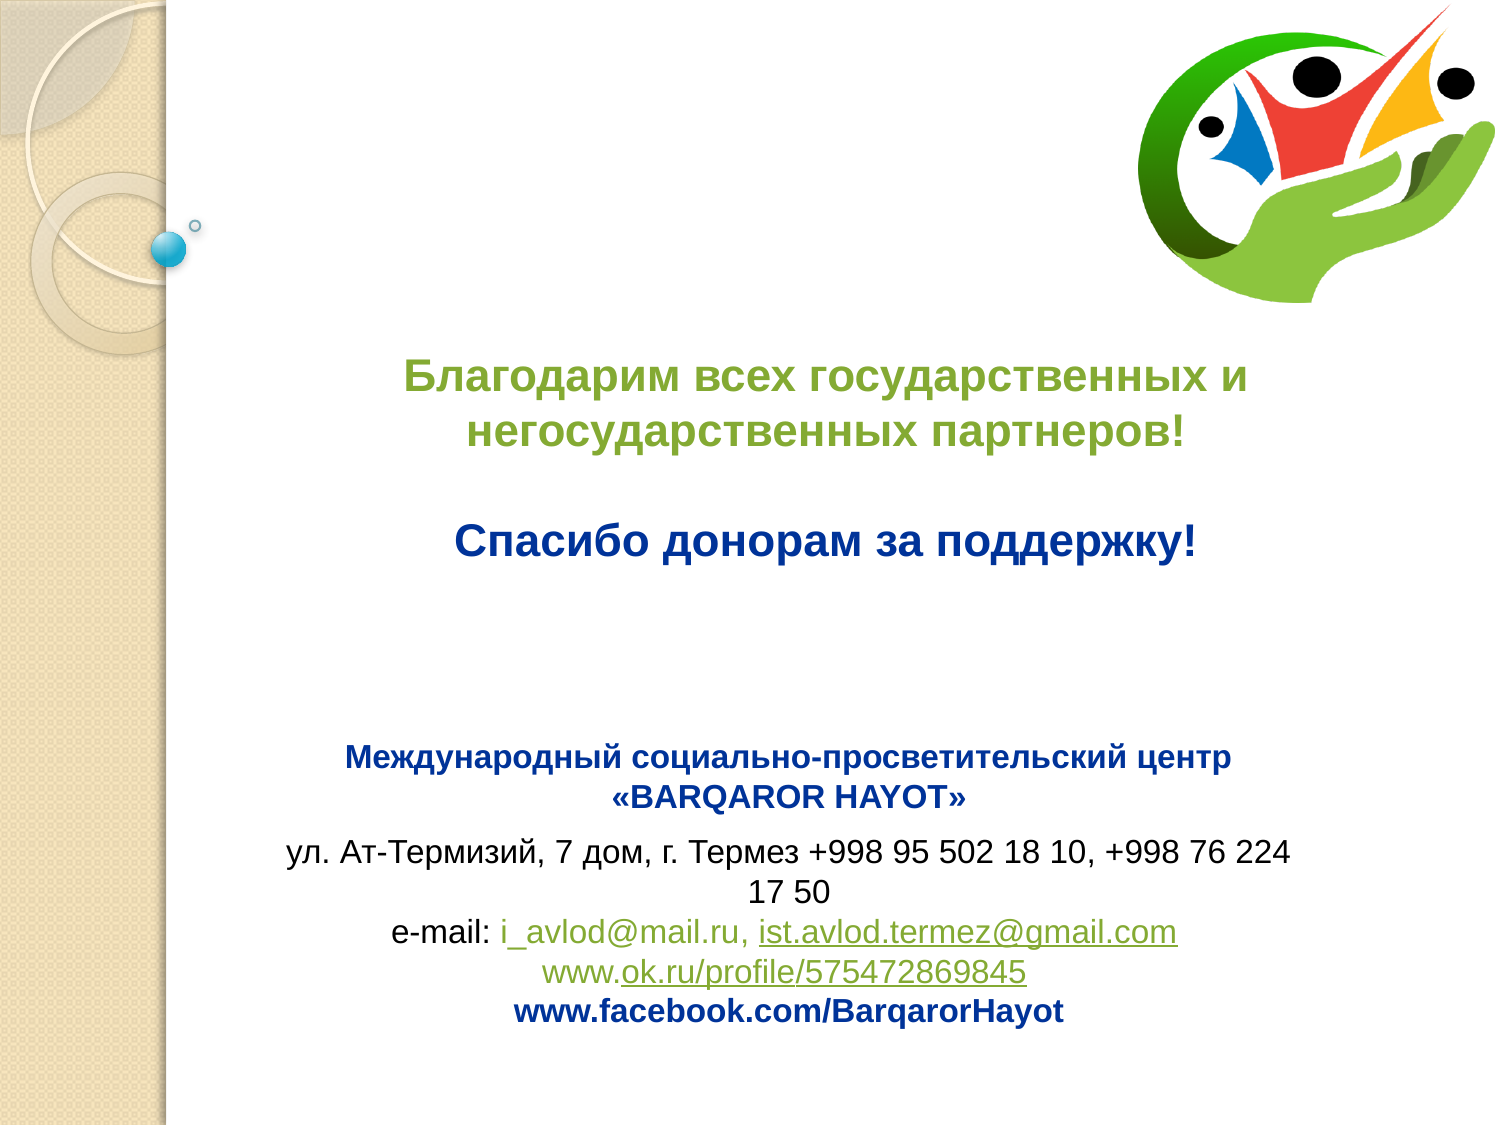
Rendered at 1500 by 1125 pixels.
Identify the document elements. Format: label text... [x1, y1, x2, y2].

picture [1137, 2, 1495, 303]
text_box Международный социально-просветительский центр «BARQAROR HAYOT» ул. Ат-Термизий, 7 дом, г. Термез +998 95 502 18 10, +998 76 224 17 50 e-mail: i_avlod@mail.ru, ist.avlod.termez@gmail.com www.ok.ru/profile/575472869845 www.facebook.com/BarqarorHayot [265, 727, 1313, 1037]
text_box Благодарим всех государственных и негосударственных партнеров! Спасибо донорам за поддержку! [292, 338, 1360, 573]
